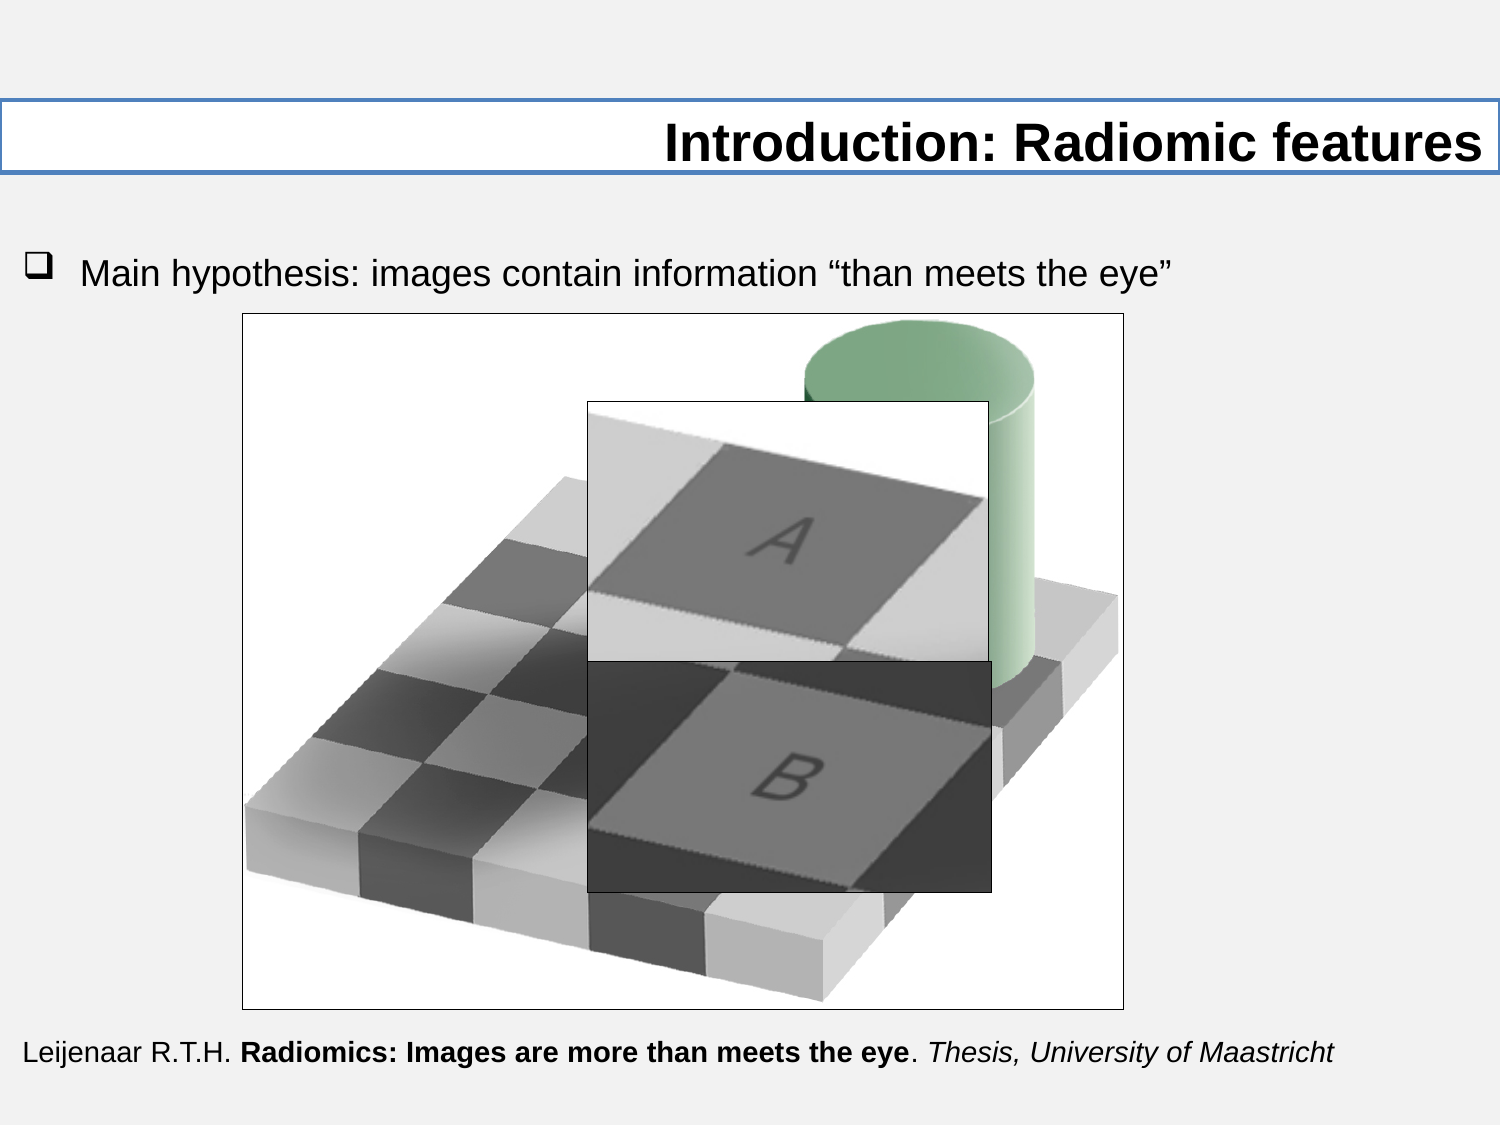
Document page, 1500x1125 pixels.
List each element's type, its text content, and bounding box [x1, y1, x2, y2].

picture [241, 313, 1124, 1010]
text_box Leijenaar R.T.H. Radiomics: Images are more than meets the eye. Thesis, University of Maastricht [7, 1026, 1500, 1125]
text_box Introduction: Radiomic features [0, 98, 1500, 175]
text_box Main hypothesis: images contain information “than meets the eye” [7, 241, 1500, 1005]
